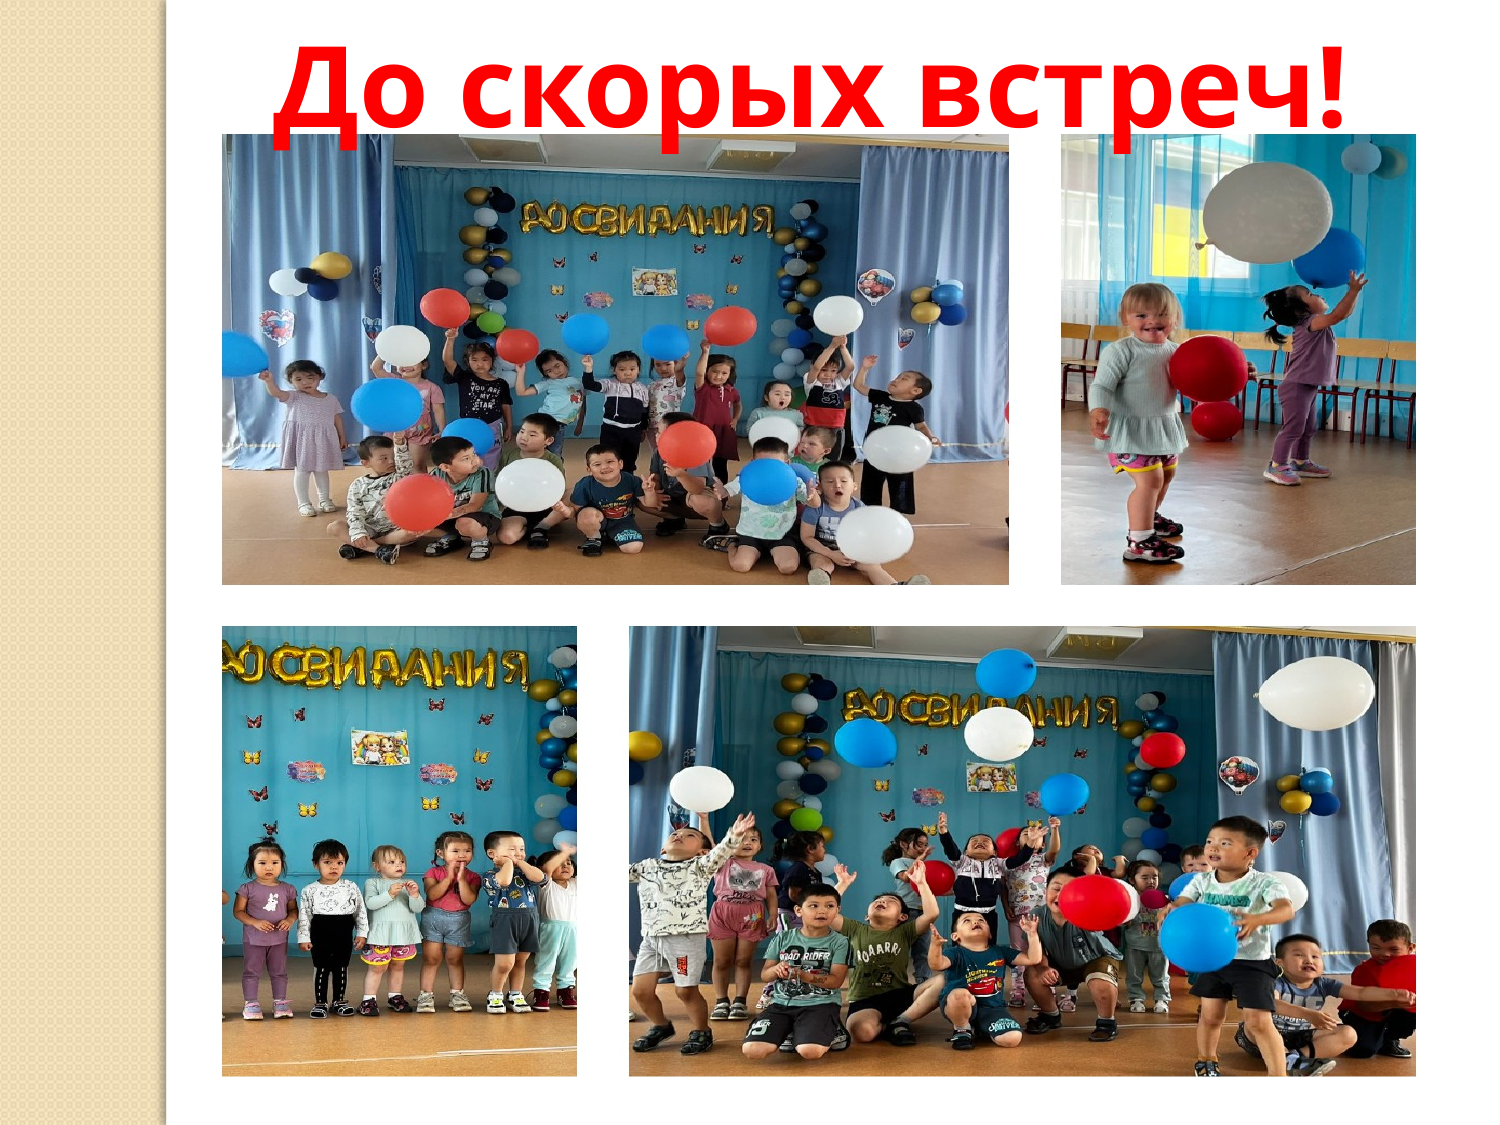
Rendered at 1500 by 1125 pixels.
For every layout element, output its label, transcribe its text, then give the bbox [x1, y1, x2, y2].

picture [170, 92, 1469, 1117]
text_box До скорых встреч! [258, 7, 1365, 89]
